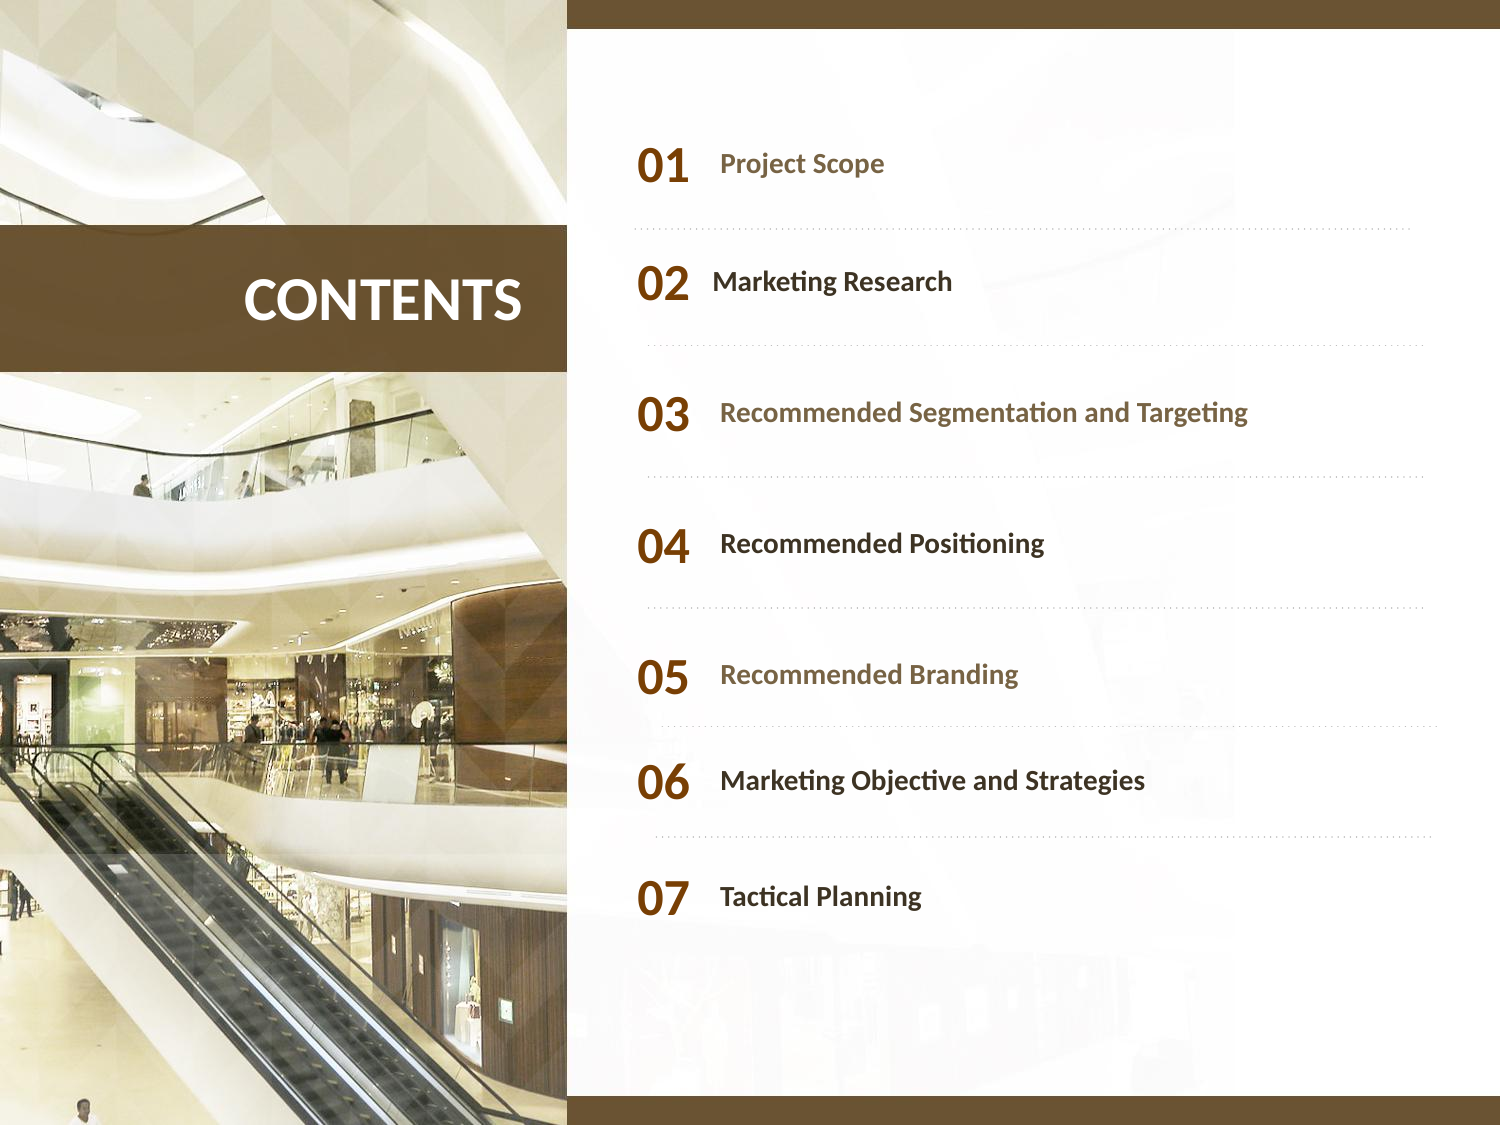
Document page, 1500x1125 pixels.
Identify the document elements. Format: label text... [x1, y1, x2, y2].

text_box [621, 371, 1467, 478]
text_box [621, 122, 1411, 230]
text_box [621, 739, 1371, 819]
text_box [621, 856, 1371, 935]
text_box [621, 503, 1424, 609]
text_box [621, 634, 1076, 714]
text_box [621, 240, 1424, 346]
text_box CONTENTS [159, 250, 539, 341]
picture [0, 0, 1500, 1125]
